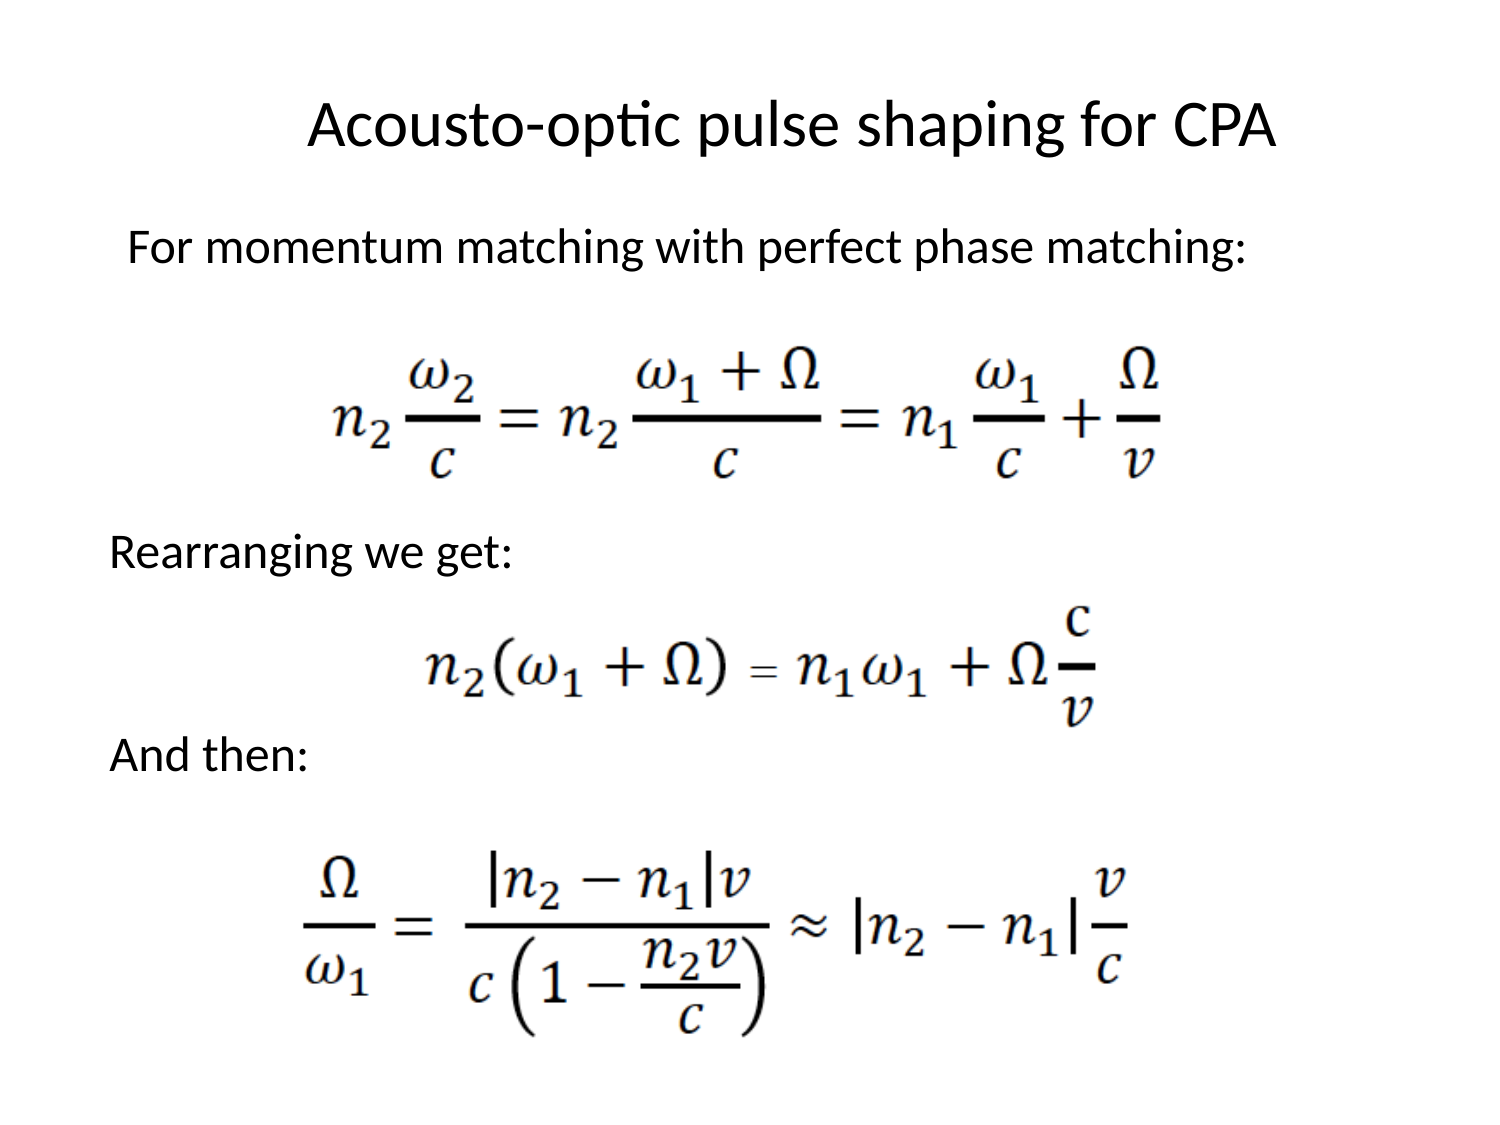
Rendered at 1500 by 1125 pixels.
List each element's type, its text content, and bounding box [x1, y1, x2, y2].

text_box For momentum matching with perfect phase matching: [112, 205, 1500, 281]
text_box Rearranging we get: [94, 511, 1500, 587]
text_box And then: [94, 713, 1500, 789]
picture [313, 315, 1199, 512]
picture [283, 832, 1195, 1066]
text_box Acousto-optic pulse shaping for CPA [292, 72, 1293, 167]
picture [417, 586, 1117, 738]
